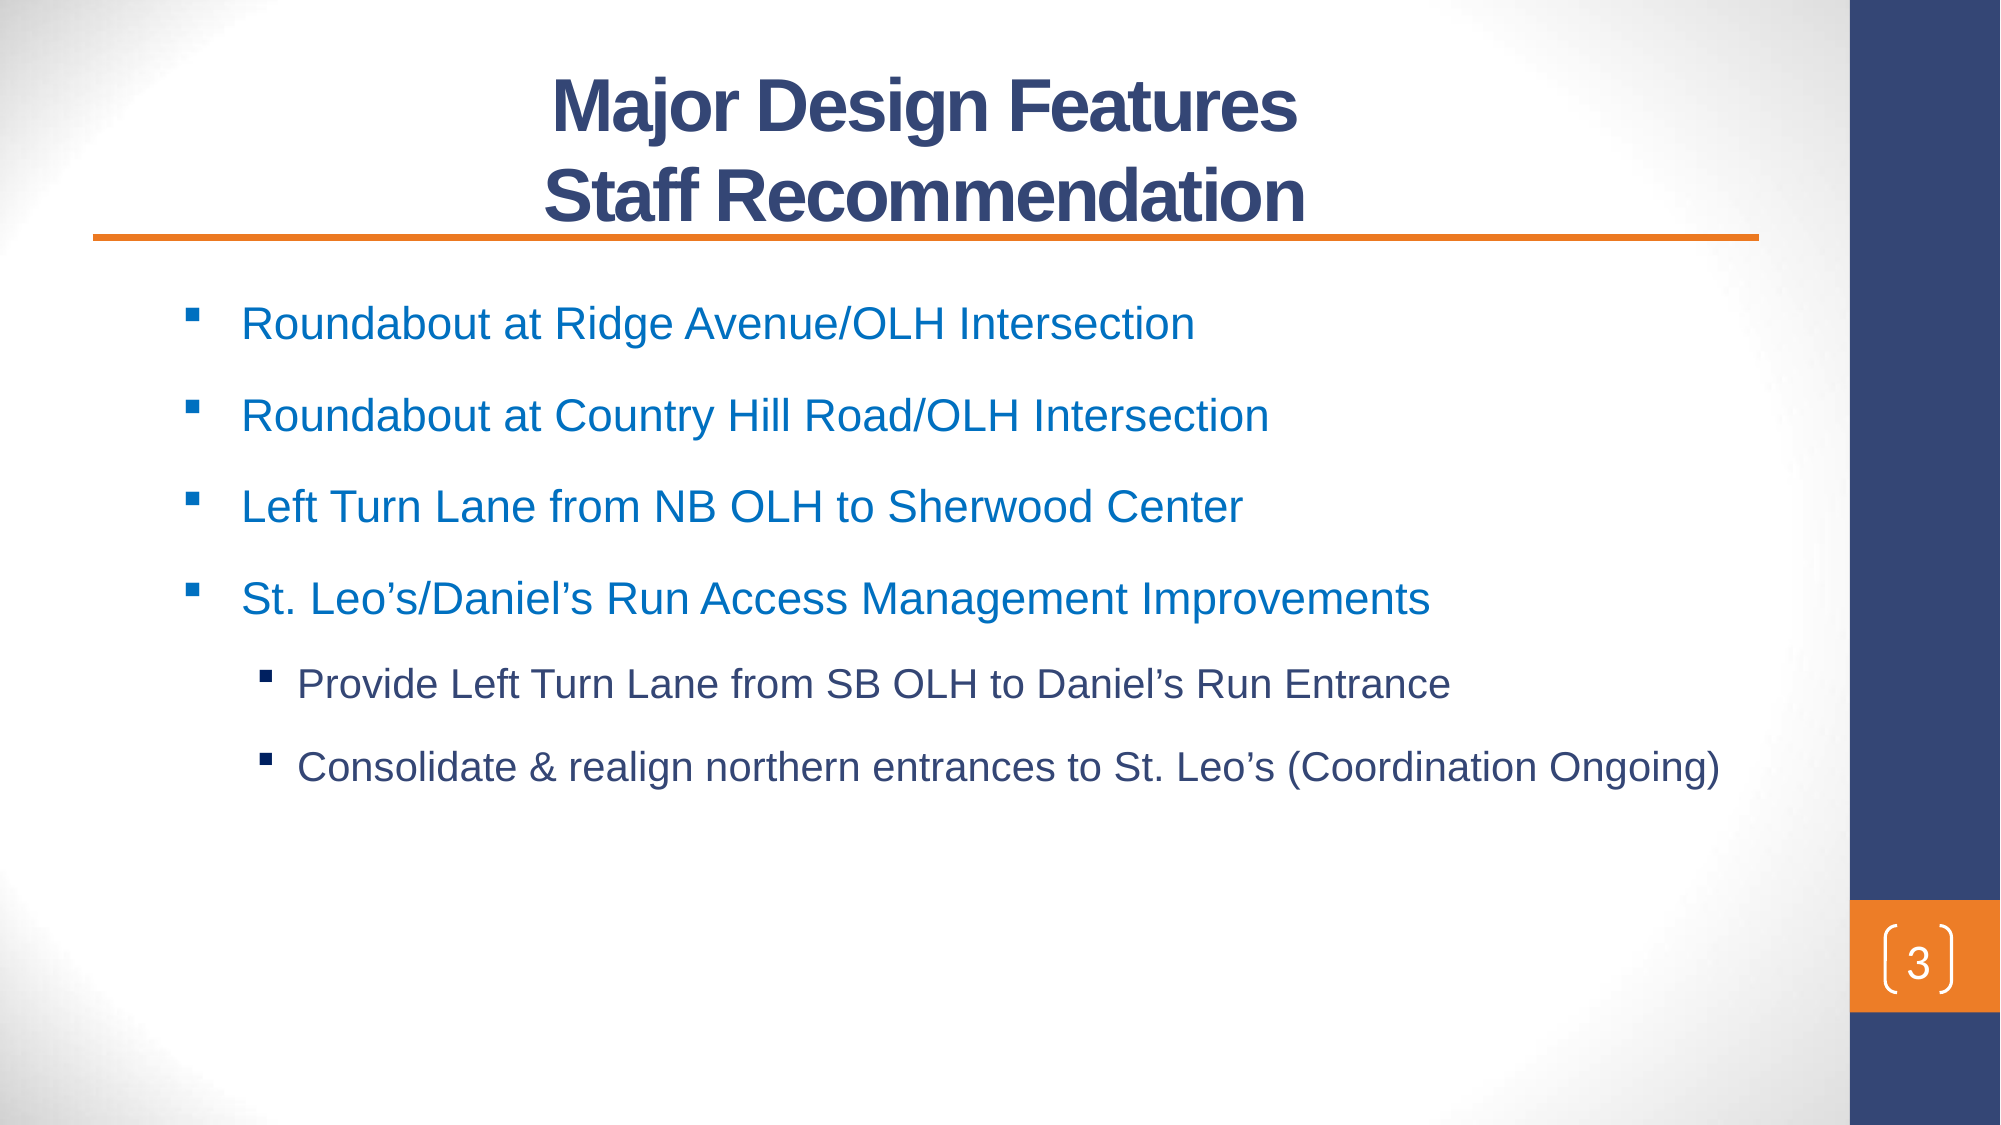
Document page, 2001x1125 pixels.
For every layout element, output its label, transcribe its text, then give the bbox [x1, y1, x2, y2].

picture [0, 0, 1849, 1125]
list Roundabout at Ridge Avenue/OLH Intersection Roundabout at Country Hill Road/OLH Intersection Left Turn Lane from NB OLH to Sherwood Center St. Leo’s/Daniel’s Run Access Management Improvements Provide Left Turn Lane from SB OLH to Daniel’s Run Entrance Consolidate & realign northern entrances to St. Leo’s (Coordination Ongoing) [94, 258, 1762, 1060]
title Major Design Features Staff Recommendation [92, 49, 1760, 238]
slide_number 3 [1883, 923, 1954, 995]
